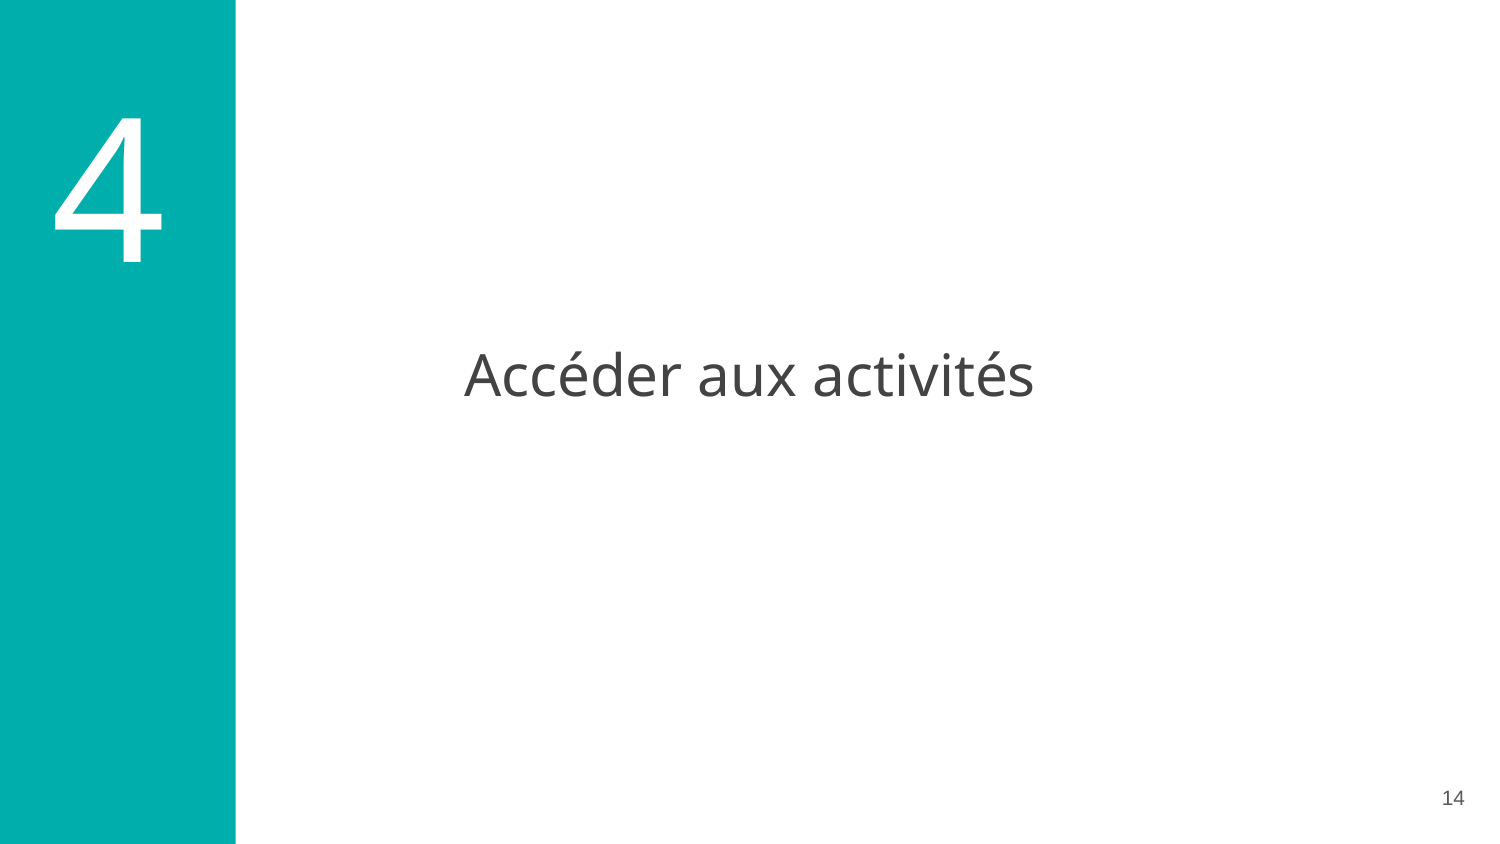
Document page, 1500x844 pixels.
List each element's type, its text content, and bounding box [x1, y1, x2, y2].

text_box 4 [37, 47, 903, 760]
text_box [0, 0, 236, 844]
text_box Accéder aux activités [903, 322, 1449, 491]
text_box <numéro> [1389, 764, 1480, 830]
